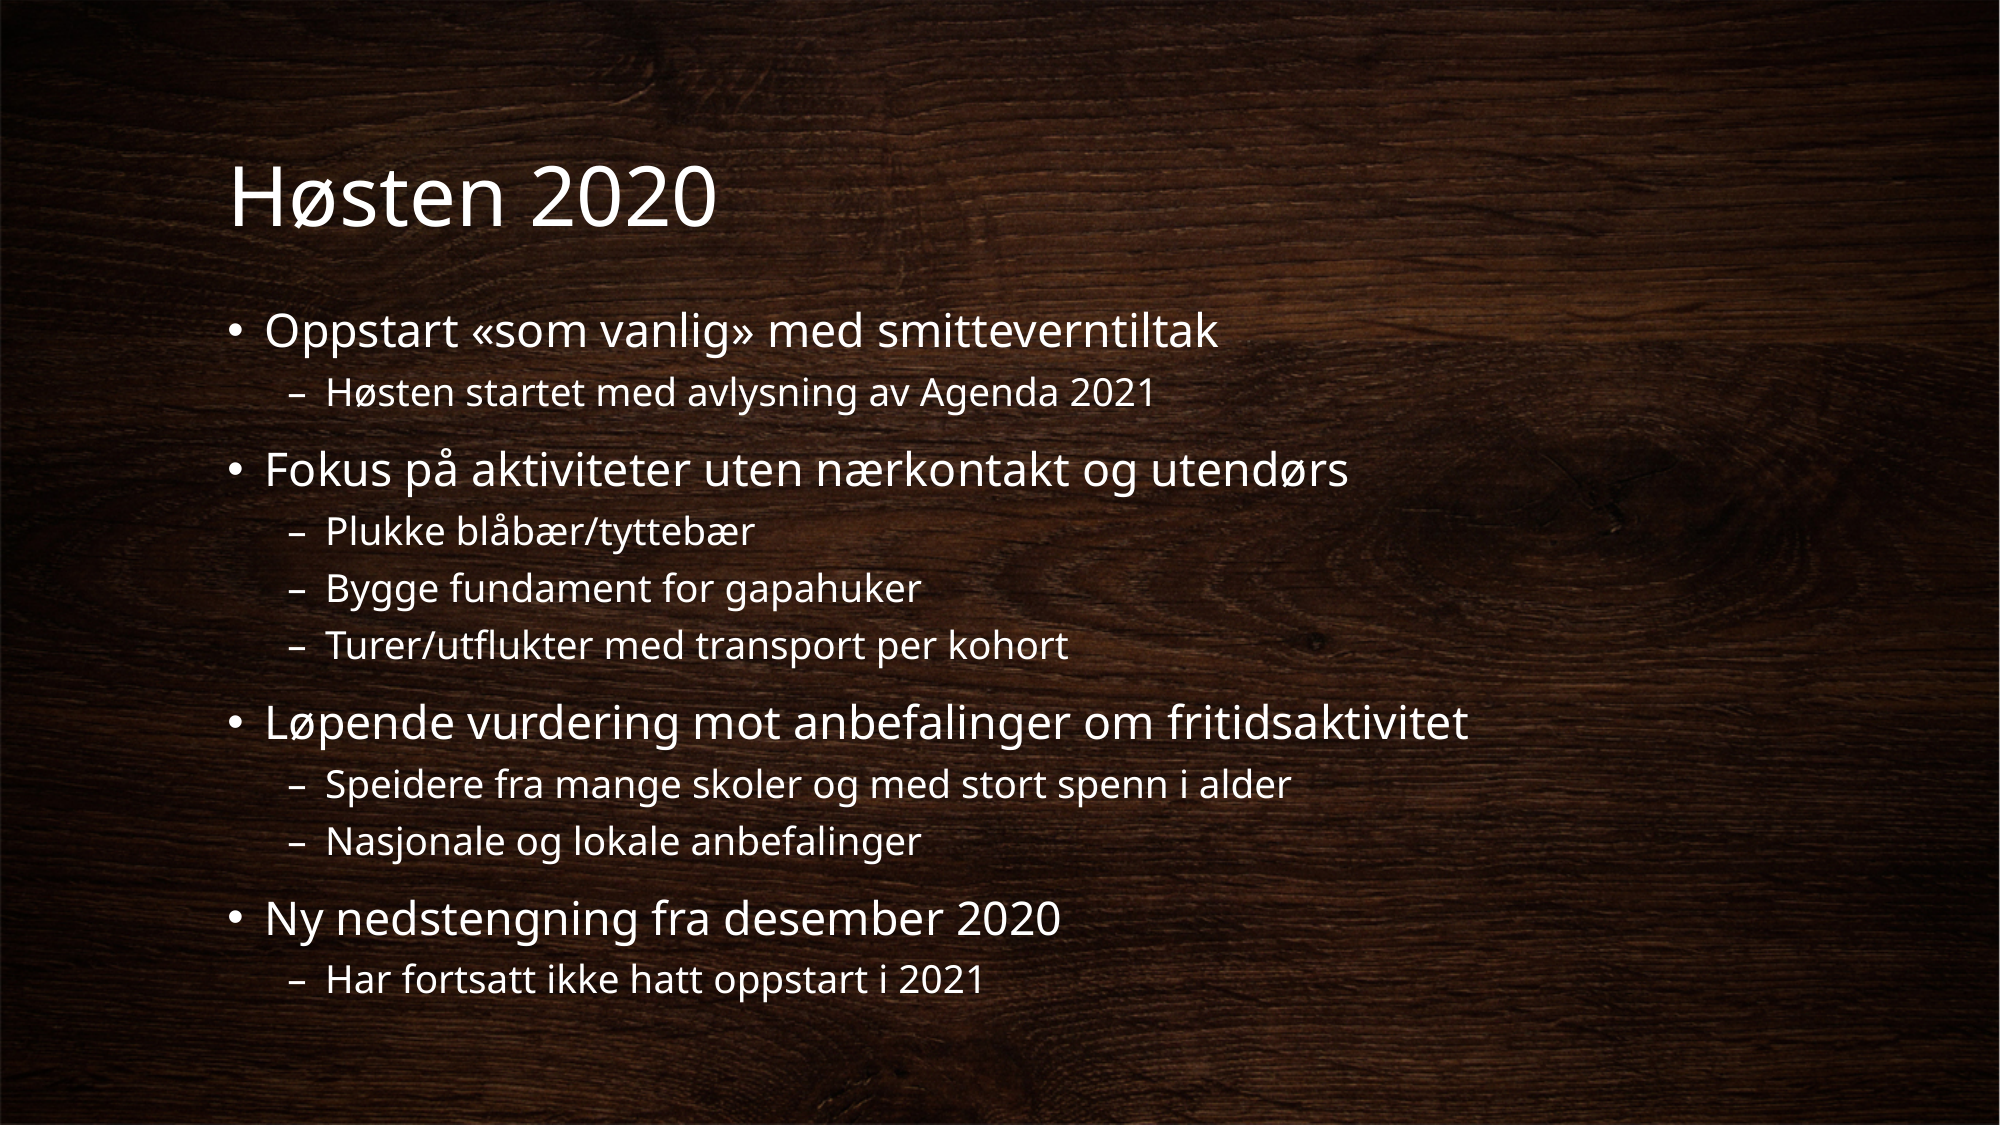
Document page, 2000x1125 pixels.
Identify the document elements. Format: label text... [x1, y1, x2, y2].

title Høsten 2020 [212, 62, 1788, 250]
picture [0, 0, 2000, 1125]
list Oppstart «som vanlig» med smitteverntiltak Høsten startet med avlysning av Agenda 2021 Fokus på aktiviteter uten nærkontakt og utendørs Plukke blåbær/tyttebær Bygge fundament for gapahuker Turer/utflukter med transport per kohort Løpende vurdering mot anbefalinger om fritidsaktivitet Speidere fra mange skoler og med stort spenn i alder Nasjonale og lokale anbefalinger Ny nedstengning fra desember 2020 Har fortsatt ikke hatt oppstart i 2021 [212, 299, 1788, 1013]
